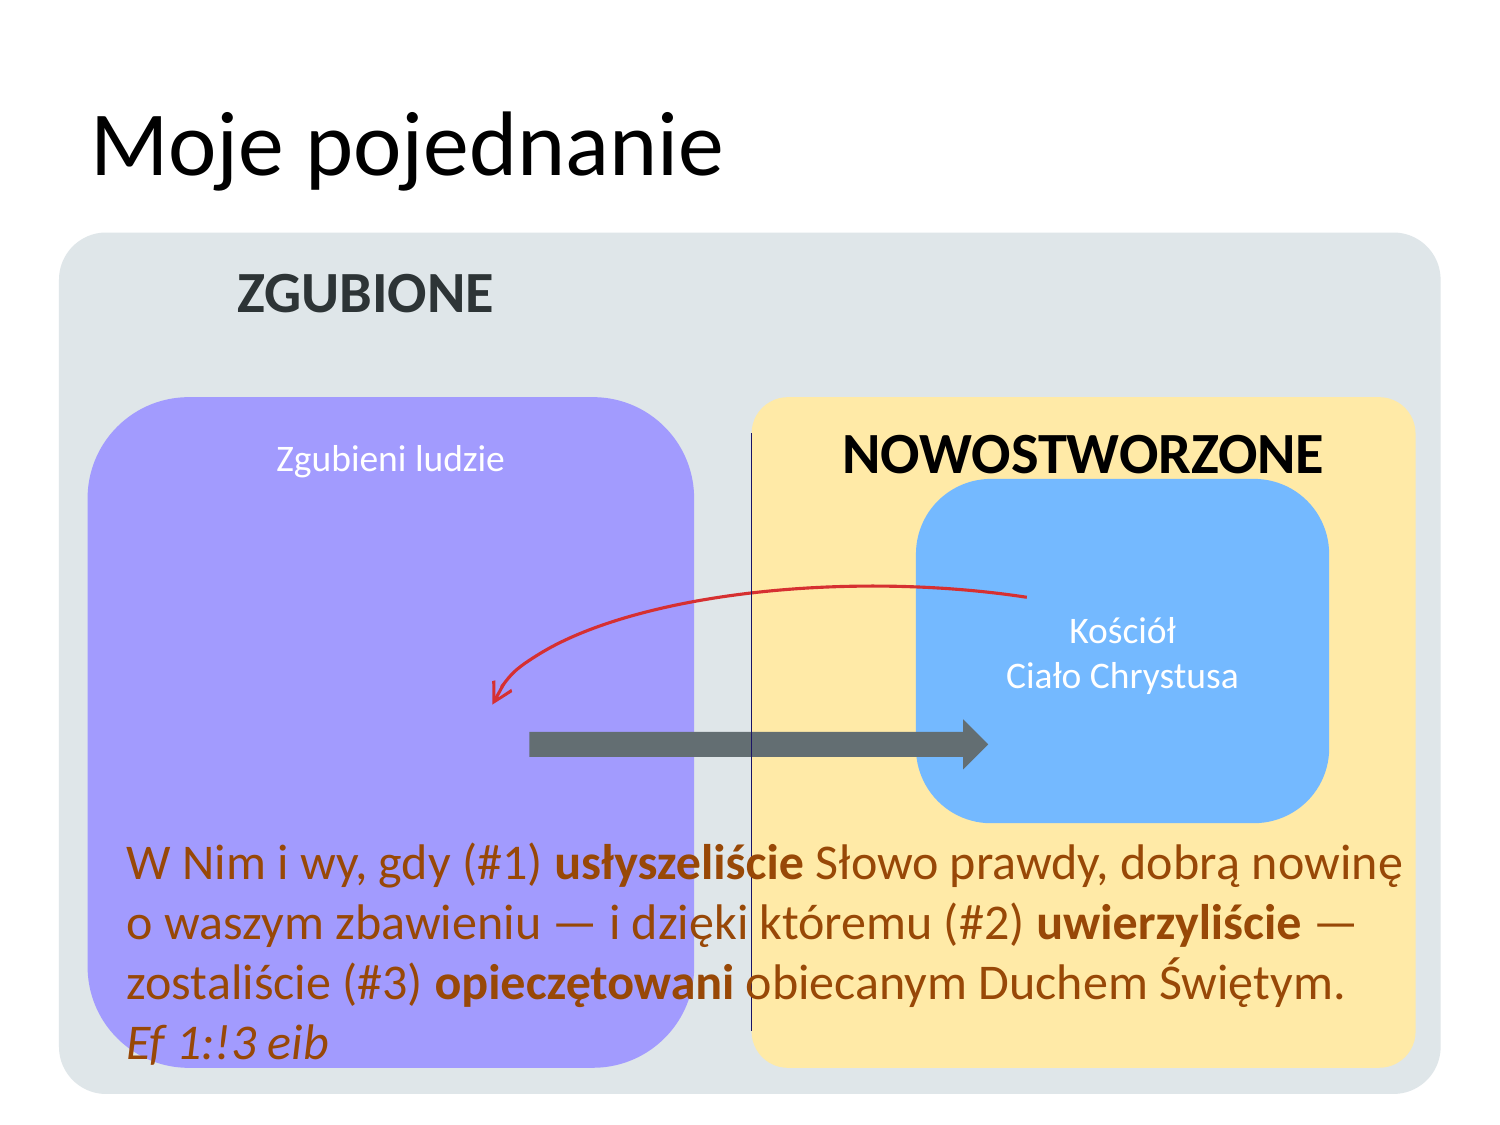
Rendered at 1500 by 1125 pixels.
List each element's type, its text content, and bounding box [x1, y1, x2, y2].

text_box [756, 585, 1027, 720]
text_box W Nim i wy, gdy (#1) usłyszeliście Słowo prawdy, dobrą nowinę o waszym zbawieniu — i dzięki któremu (#2) uwierzyliście — zostaliście (#3) opieczętowani obiecanym Duchem Świętym. Ef 1:!3 eib [112, 822, 1446, 1077]
text_box Zgubieni ludzie [85, 395, 697, 1036]
text_box ZGUBIONE [56, 230, 1443, 1097]
text_box [492, 592, 747, 715]
text_box [756, 717, 991, 772]
text_box [527, 729, 747, 759]
text_box Kościół Ciało Chrystusa [913, 476, 1332, 822]
title Moje pojednanie [75, 45, 1425, 233]
text_box NOWOSTWORZONE [749, 395, 1418, 822]
